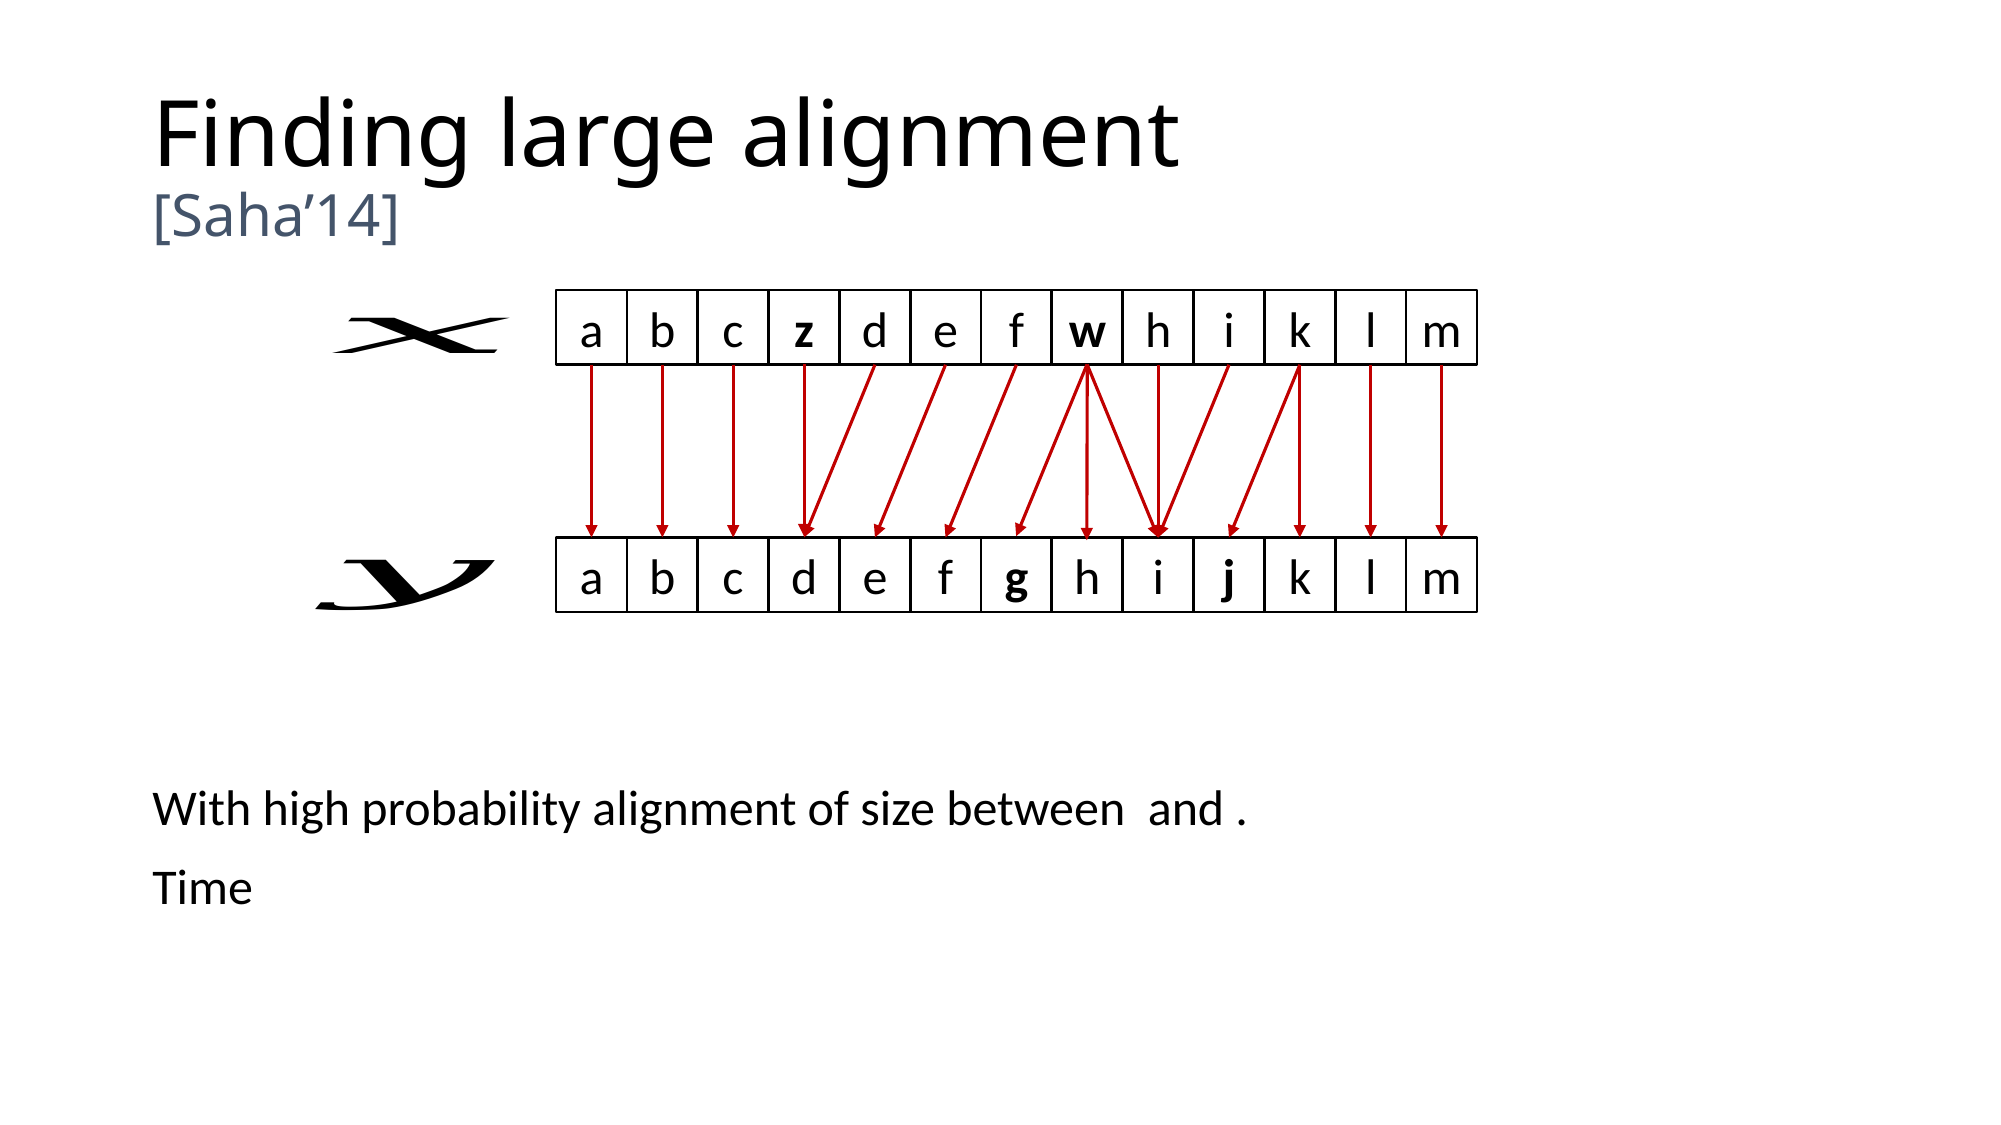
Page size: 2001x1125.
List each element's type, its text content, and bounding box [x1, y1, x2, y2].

text_box l [1335, 289, 1406, 365]
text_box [1159, 365, 1228, 538]
text_box z [768, 289, 839, 365]
text_box f [980, 289, 1051, 365]
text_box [874, 365, 946, 538]
text_box e [911, 289, 980, 365]
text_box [1228, 365, 1300, 538]
text_box g [980, 537, 1051, 613]
title Finding large alignment [Saha’14] [137, 59, 1863, 278]
text_box b [626, 537, 697, 613]
text_box f [911, 538, 980, 613]
text_box w [1051, 289, 1122, 365]
text_box e [839, 538, 911, 613]
text_box k [1264, 537, 1335, 613]
text_box k [1264, 289, 1335, 365]
text_box i [1193, 289, 1264, 365]
text_box i [1122, 538, 1193, 613]
text_box d [768, 537, 839, 613]
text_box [1087, 365, 1158, 538]
text_box c [697, 537, 768, 613]
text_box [946, 365, 1017, 538]
text_box h [1051, 537, 1122, 613]
text_box m [1406, 537, 1477, 613]
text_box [1016, 364, 1088, 537]
text_box j [1193, 538, 1264, 613]
text_box h [1122, 289, 1193, 365]
text_box c [697, 289, 768, 365]
text_box a [556, 289, 626, 365]
text_box b [626, 289, 697, 365]
text_box d [839, 289, 911, 365]
text_box l [1335, 537, 1406, 613]
text_box m [1406, 289, 1477, 365]
text_box a [556, 537, 626, 613]
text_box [804, 365, 874, 538]
